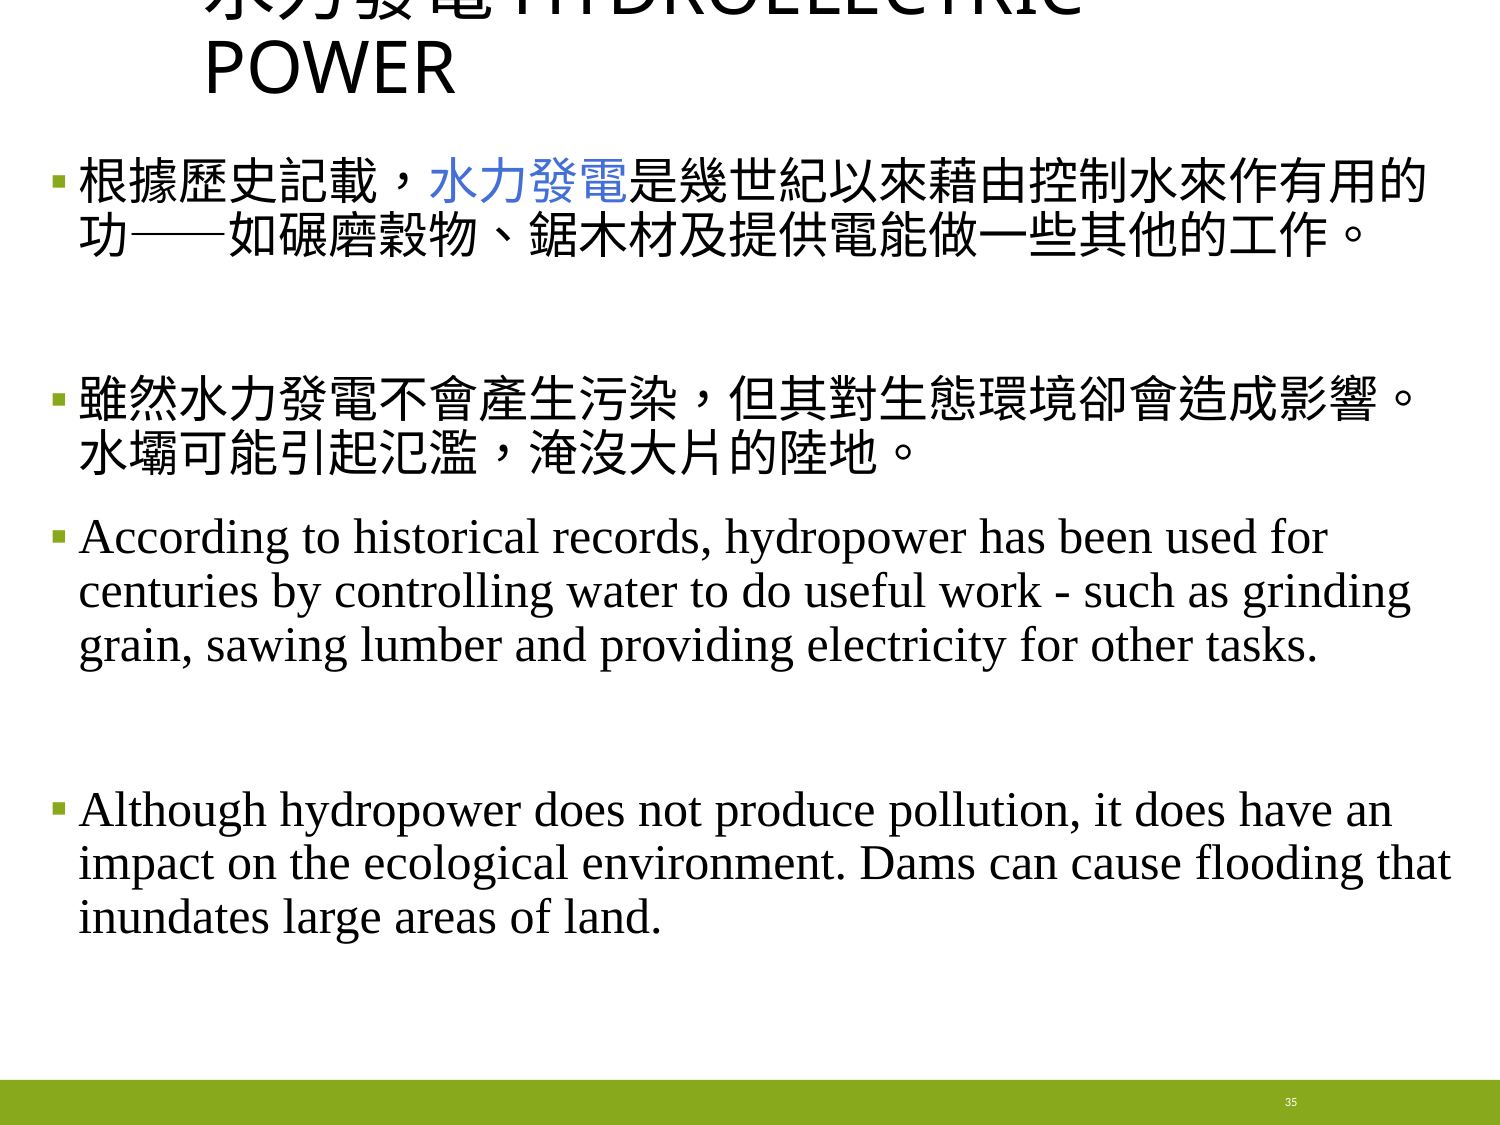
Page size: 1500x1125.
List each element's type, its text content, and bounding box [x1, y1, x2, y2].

title 水力發電hydroelectric power [187, 19, 1313, 117]
slide_number 35 [1217, 1082, 1313, 1121]
list 根據歷史記載，水力發電是幾世紀以來藉由控制水來作有用的功——如碾磨穀物、鋸木材及提供電能做一些其他的工作。 雖然水力發電不會產生污染，但其對生態環境卻會造成影響。水壩可能引起氾濫，淹沒大片的陸地。 According to historical records, hydropower has been used for centuries by controlling water to do useful work - such as grinding grain, sawing lumber and providing electricity for other tasks. Although hydropower does not produce pollution, it does have an impact on the ecological environment. Dams can cause flooding that inundates large areas of land. [29, 149, 1471, 1013]
